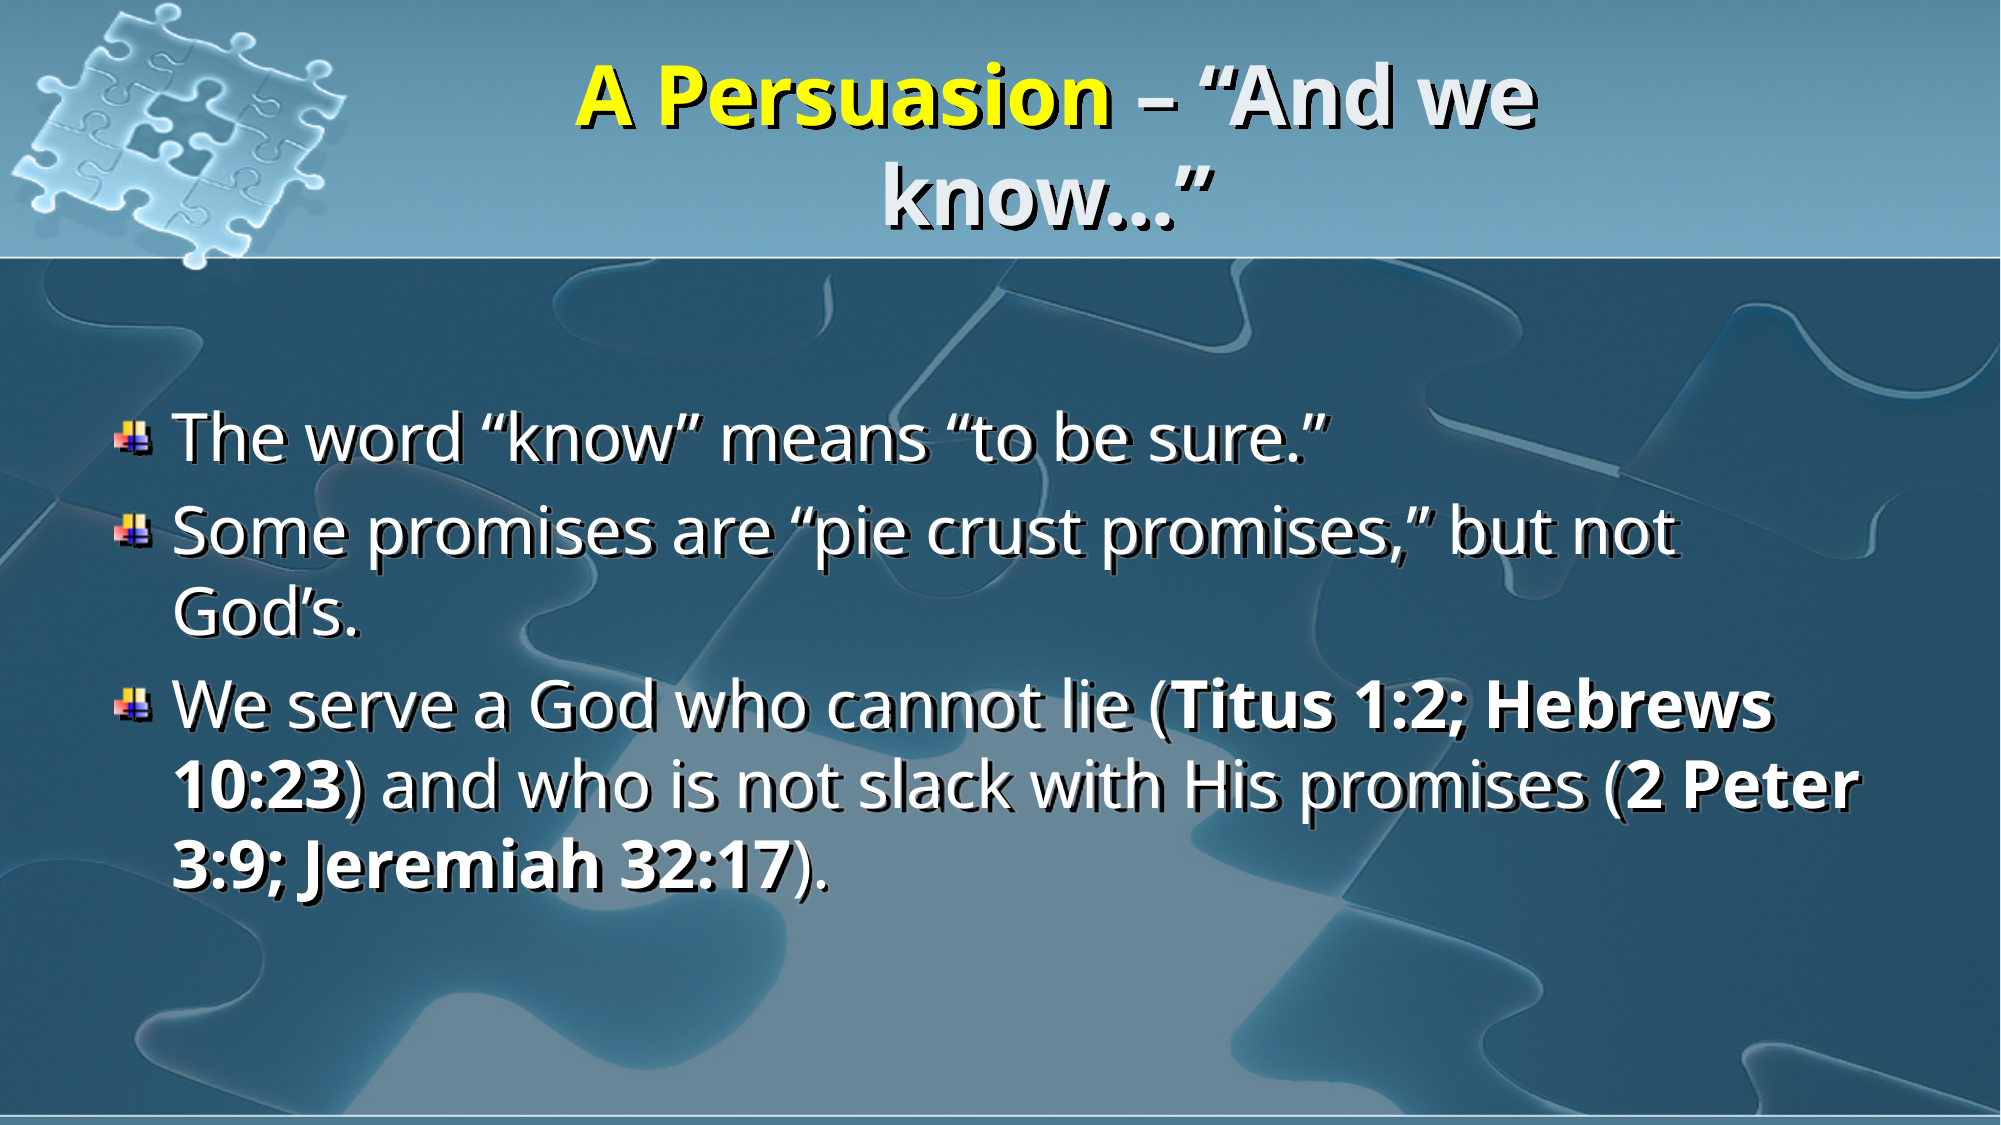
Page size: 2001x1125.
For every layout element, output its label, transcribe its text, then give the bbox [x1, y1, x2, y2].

title A Persuasion – “And we know…” [424, 54, 1688, 230]
picture [0, 0, 2001, 1125]
list The word “know” means “to be sure.” Some promises are “pie crust promises,” but not God’s. We serve a God who cannot lie (Titus 1:2; Hebrews 10:23) and who is not slack with His promises (2 Peter 3:9; Jeremiah 32:17). [99, 387, 1901, 1068]
